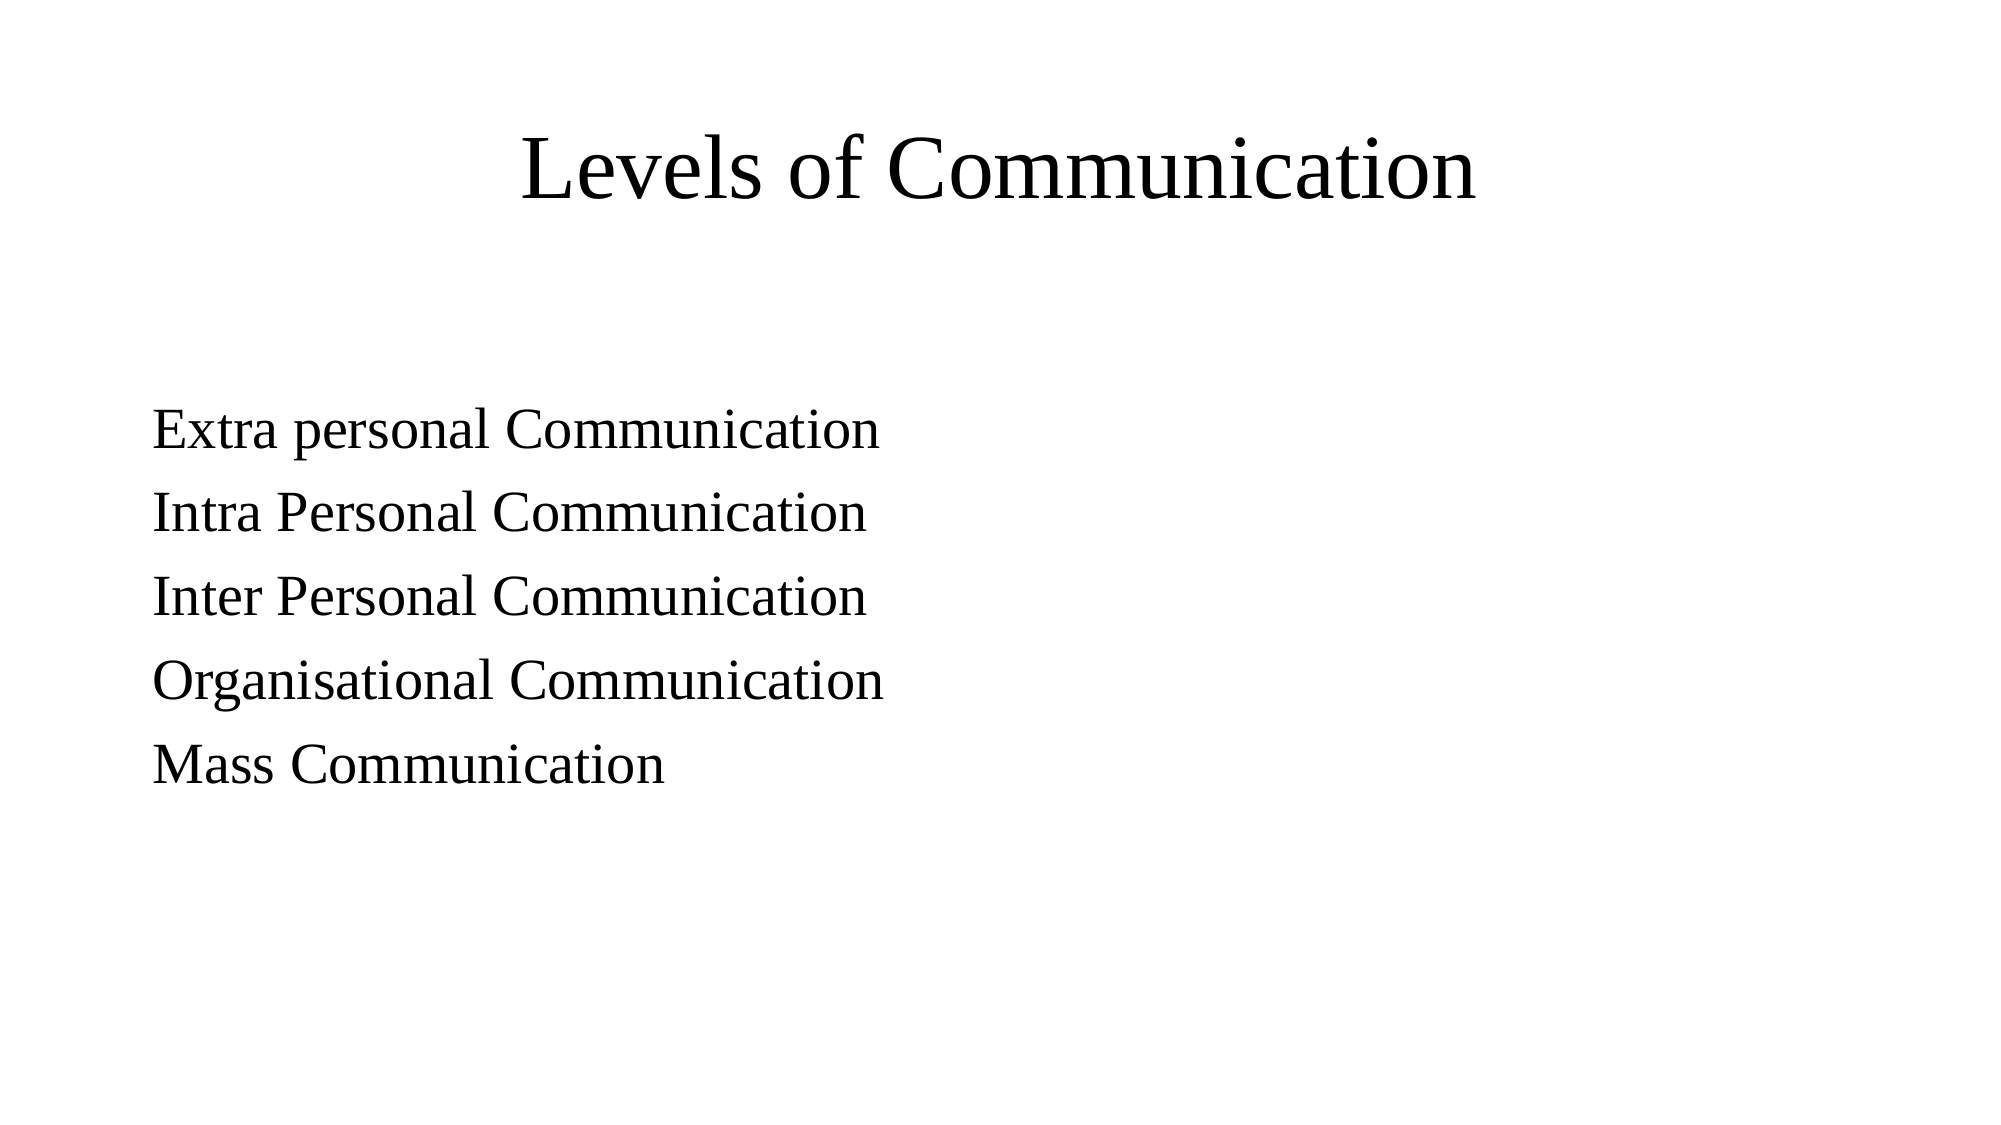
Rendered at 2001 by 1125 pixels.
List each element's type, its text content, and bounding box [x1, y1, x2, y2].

list Extra personal Communication Intra Personal Communication Inter Personal Communication Organisational Communication Mass Communication [137, 299, 1863, 1014]
title Levels of Communication [137, 59, 1863, 278]
